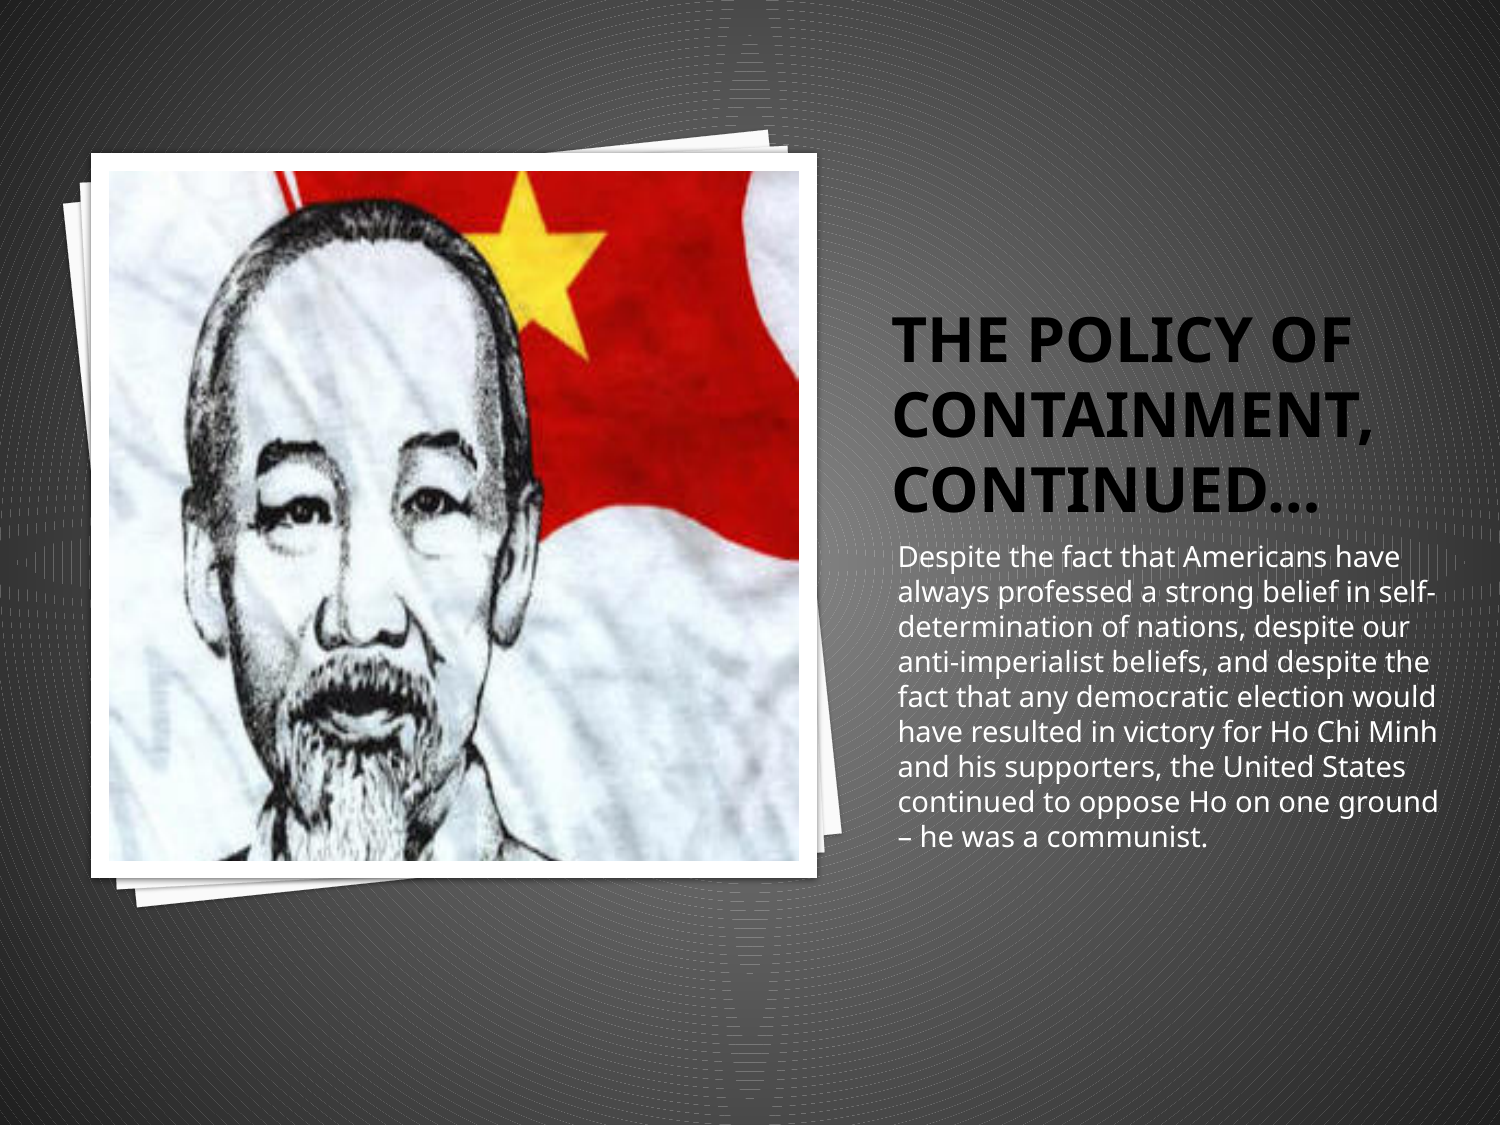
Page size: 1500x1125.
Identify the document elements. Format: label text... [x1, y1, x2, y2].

list Despite the fact that Americans have always professed a strong belief in self-determination of nations, despite our anti-imperialist beliefs, and despite the fact that any democratic election would have resulted in victory for Ho Chi Minh and his supporters, the United States continued to oppose Ho on one ground – he was a communist. [884, 538, 1447, 854]
title The policy of containment, continued… [884, 187, 1447, 525]
picture [108, 170, 800, 862]
